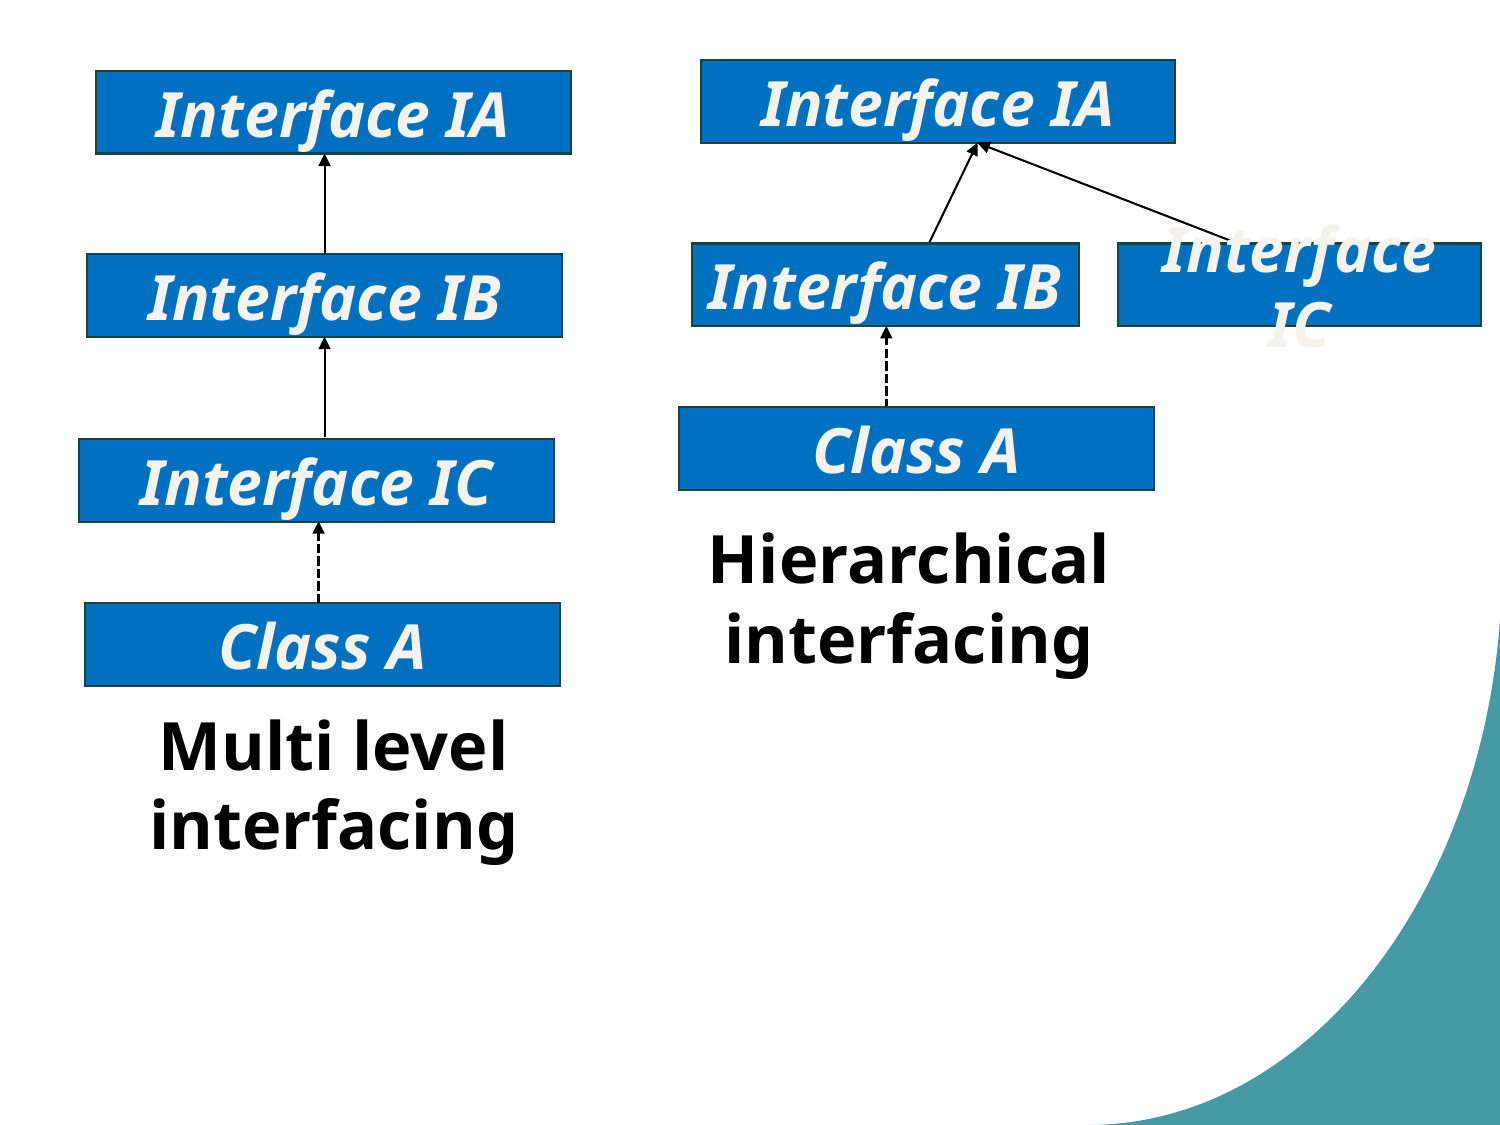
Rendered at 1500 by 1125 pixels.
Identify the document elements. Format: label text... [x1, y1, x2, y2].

text_box Interface IB [691, 242, 1080, 327]
text_box Class A [678, 406, 1155, 491]
text_box Interface IC [1117, 242, 1482, 327]
text_box Interface IA [700, 59, 1176, 144]
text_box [977, 142, 1232, 241]
text_box Class A [84, 602, 561, 687]
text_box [928, 142, 978, 244]
text_box Interface IB [86, 253, 563, 338]
text_box Hierarchical interfacing [630, 509, 1188, 684]
text_box Interface IA [95, 70, 572, 155]
text_box Multi level interfacing [55, 695, 613, 871]
text_box Interface IC [78, 438, 555, 523]
